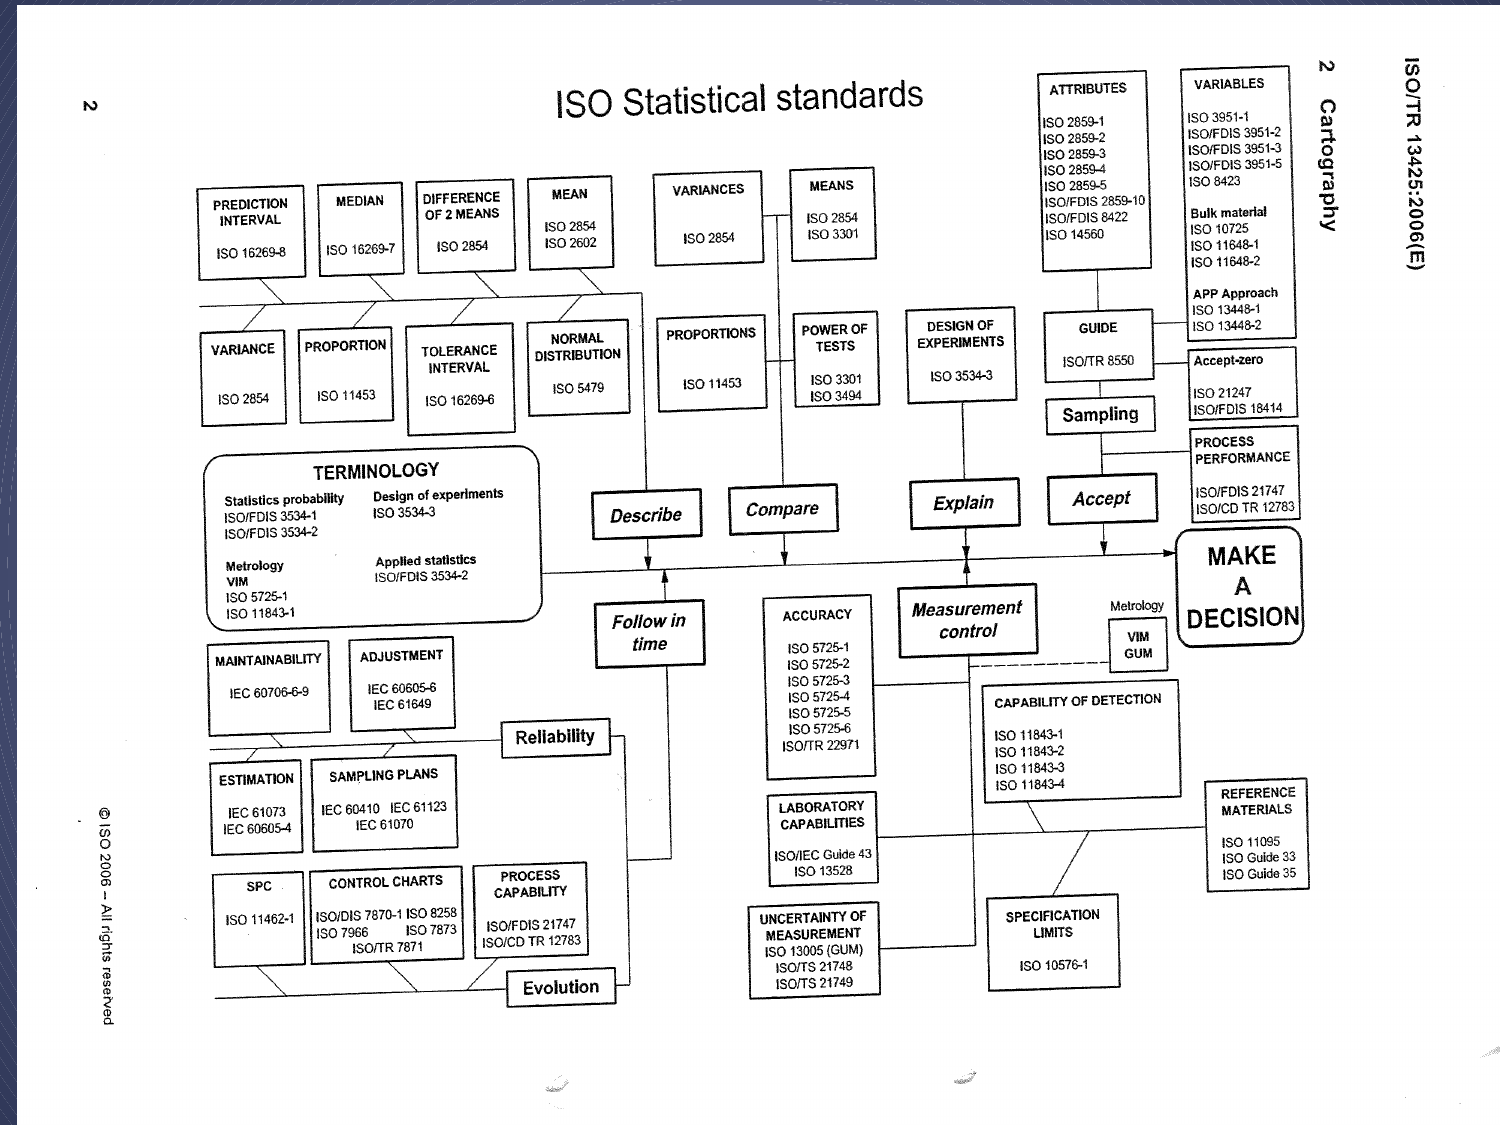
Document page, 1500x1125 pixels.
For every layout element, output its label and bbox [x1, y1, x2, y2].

list [17, 5, 1500, 1125]
